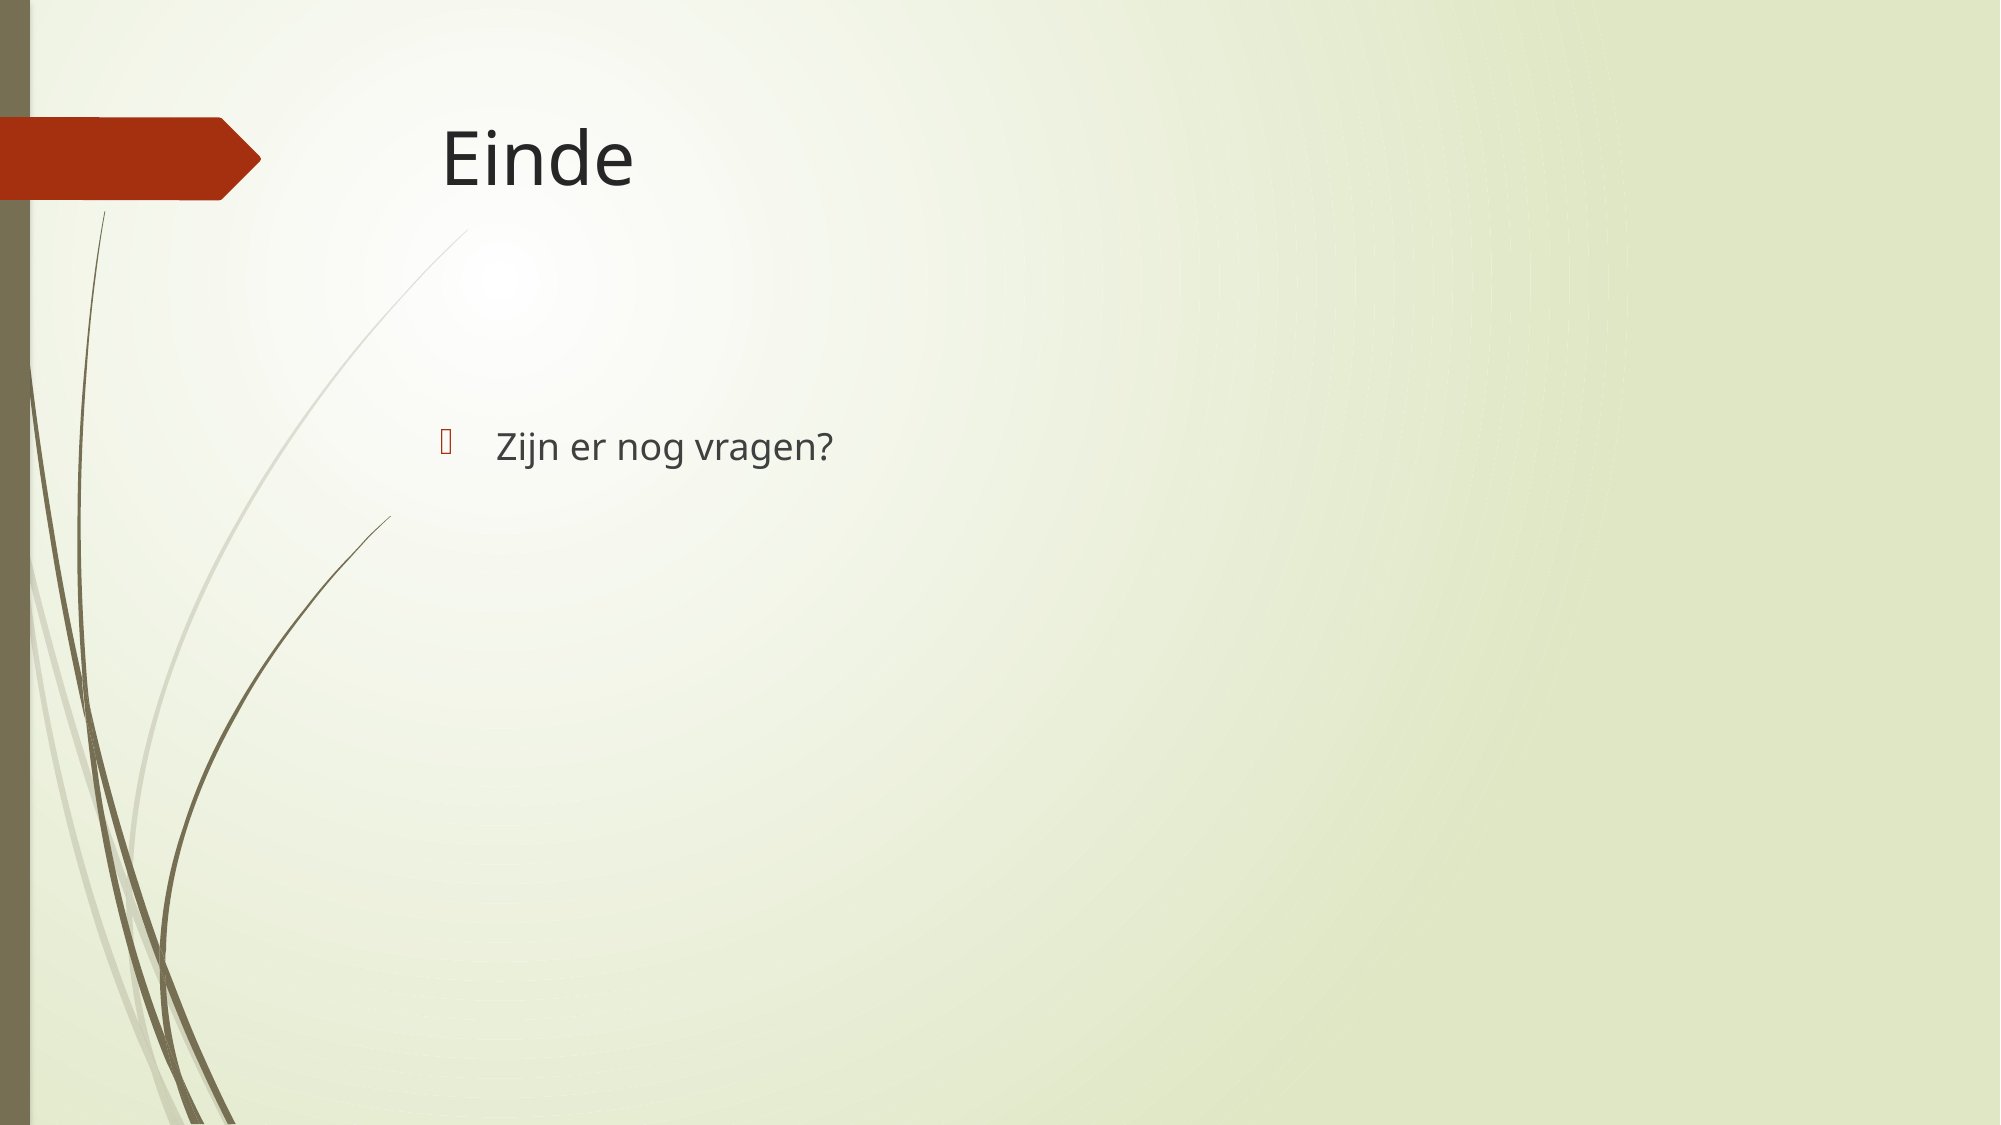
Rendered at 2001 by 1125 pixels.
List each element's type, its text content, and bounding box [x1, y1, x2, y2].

list Zijn er nog vragen? [424, 350, 1888, 970]
title Einde [425, 102, 1888, 313]
